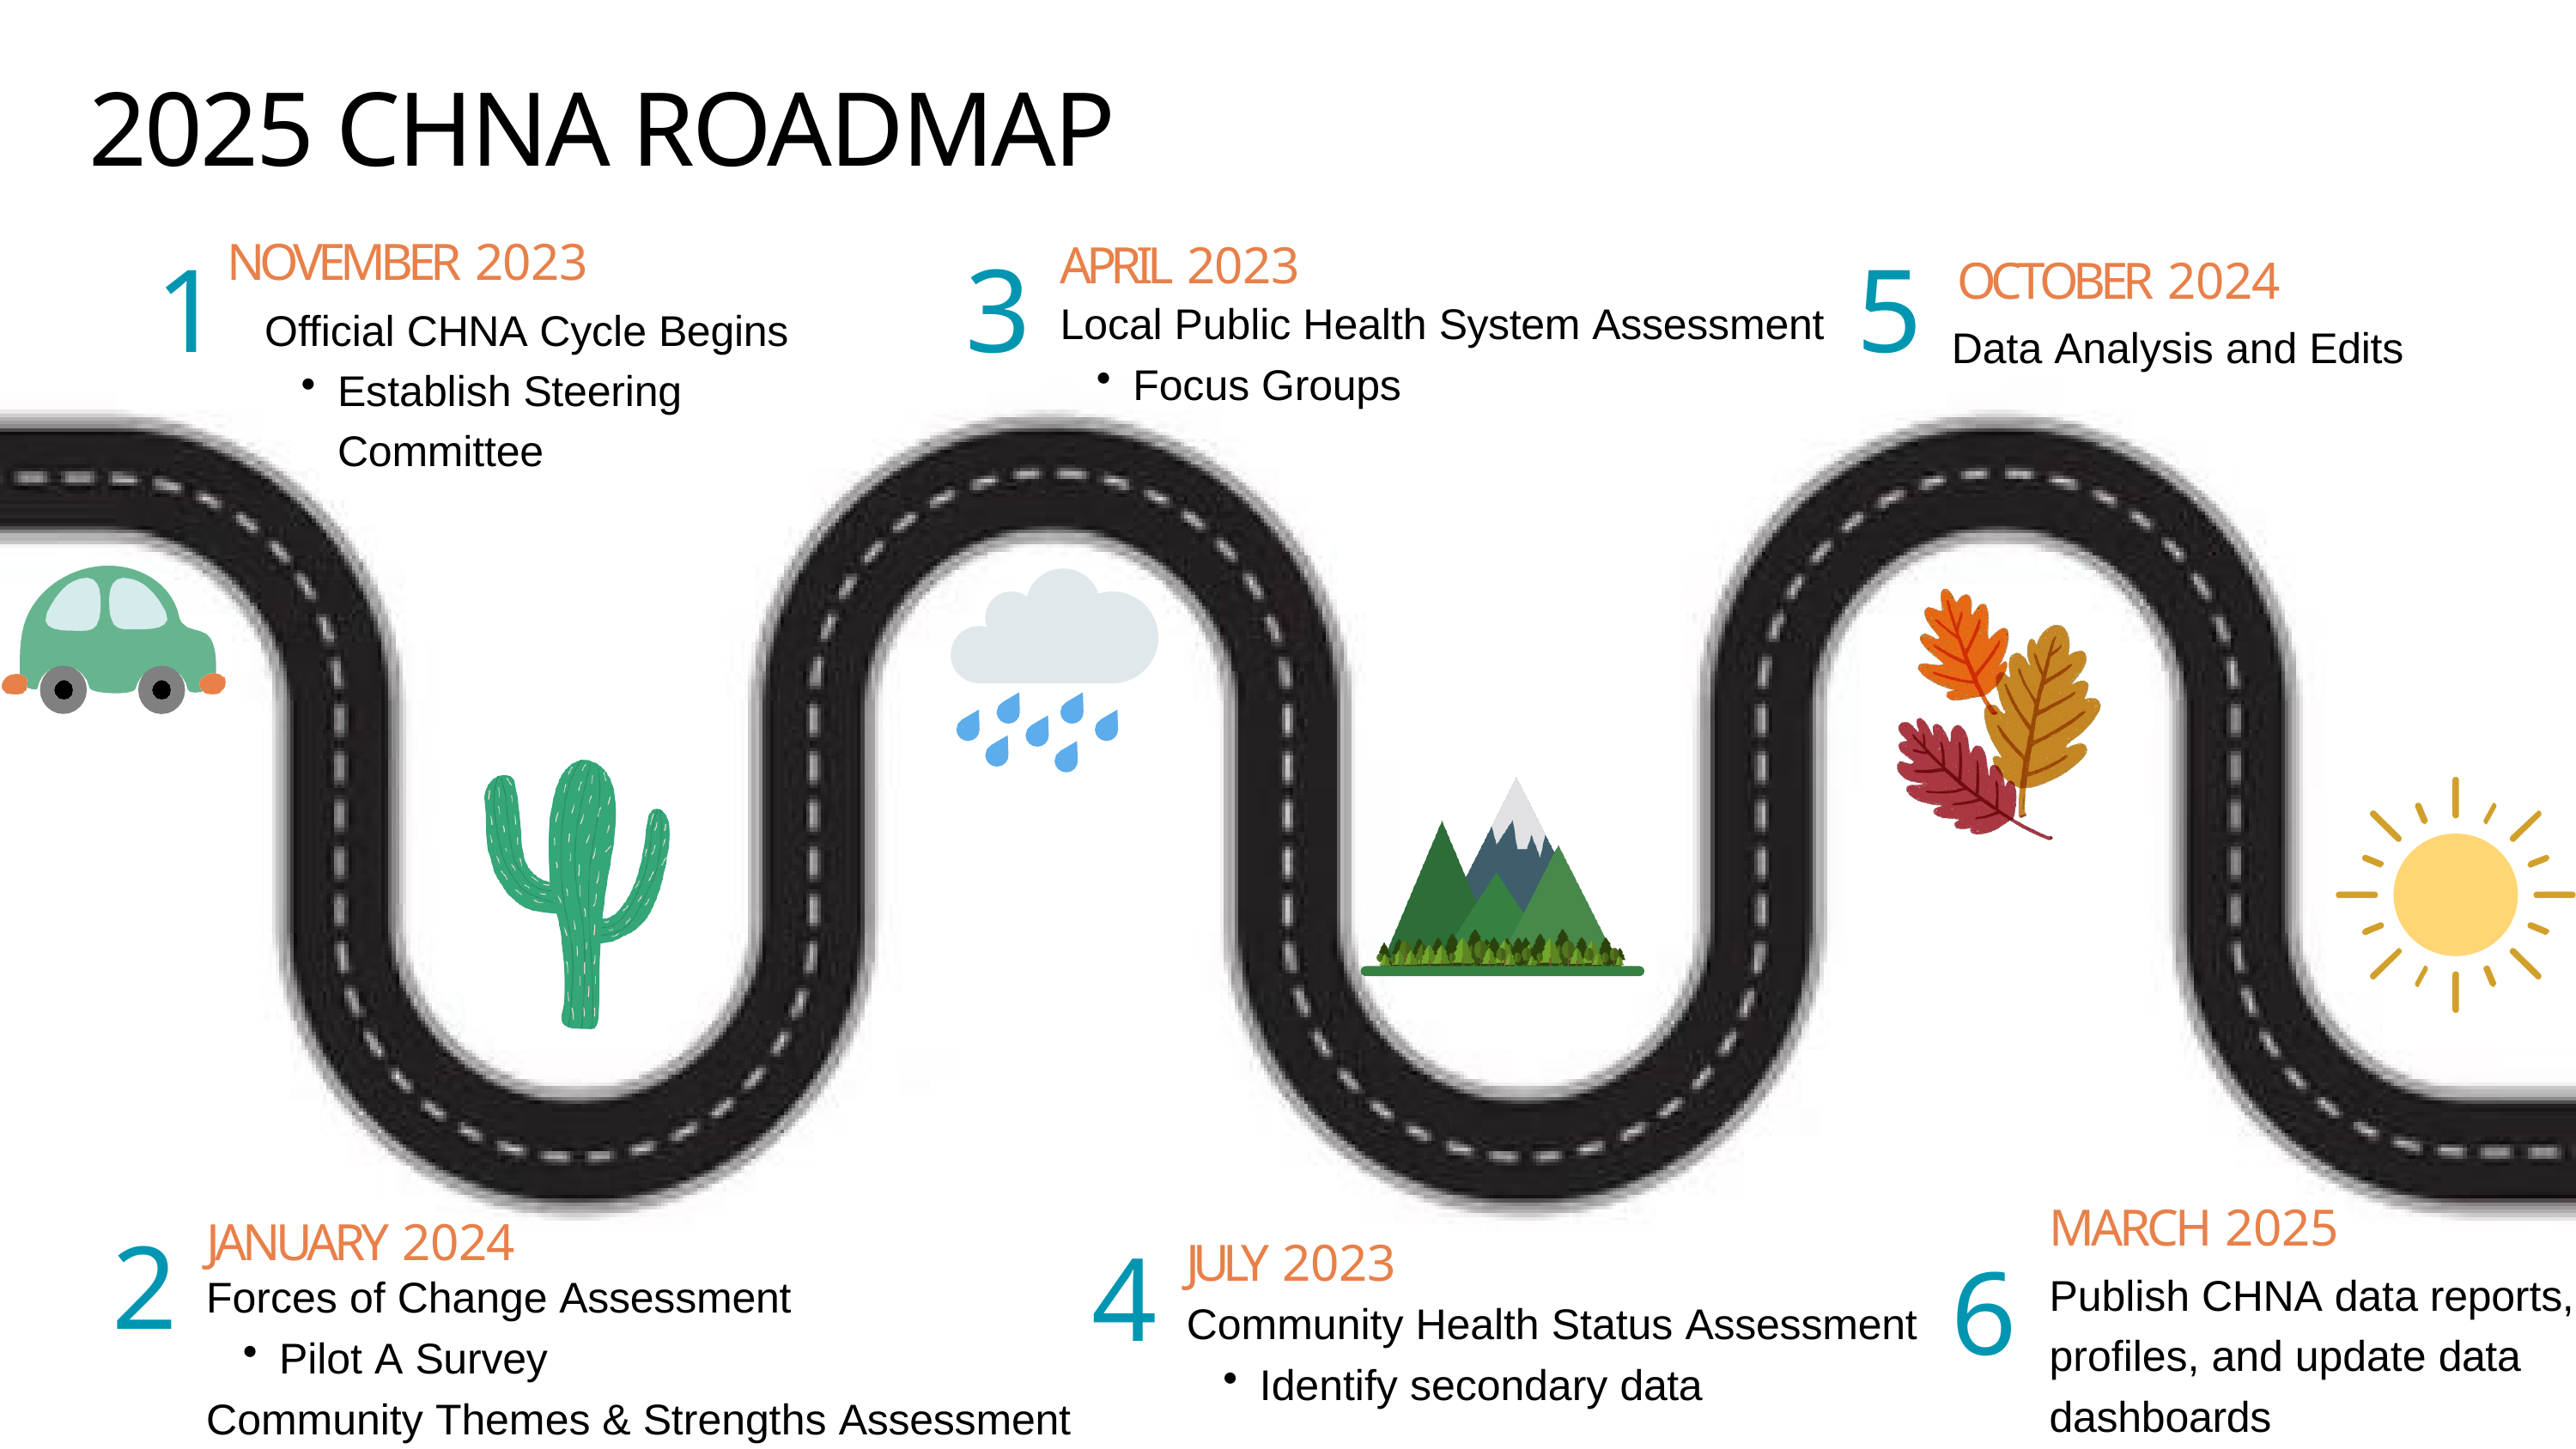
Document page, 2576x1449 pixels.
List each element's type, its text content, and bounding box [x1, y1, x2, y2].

text_box JANUARY 2024 Forces of Change Assessment Pilot A Survey Community Themes & Strengths Assessment [204, 1241, 1072, 1444]
text_box JULY 2023 Community Health Status Assessment Identify secondary data [1184, 1241, 1919, 1410]
text_box APRIL 2023 Local Public Health System Assessment Focus Groups [1058, 227, 1828, 378]
text_box 2 [110, 1241, 179, 1352]
text_box 2025 CHNA ROADMAP [87, 62, 1540, 186]
text_box MARCH 2025 Publish CHNA data reports, profiles, and update data dashboards [2047, 1241, 2576, 1441]
text_box 5 [1855, 236, 1934, 376]
text_box NOVEMBER 2023 Official CHNA Cycle Begins Establish Steering Committee [225, 214, 791, 378]
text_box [0, 381, 2576, 1232]
text_box OCTOBER 2024 Data Analysis and Edits [1949, 233, 2405, 373]
text_box 1 [154, 236, 201, 376]
text_box 6 [1949, 1241, 2026, 1379]
text_box 4 [1090, 1241, 1172, 1365]
text_box 3 [963, 236, 1037, 376]
